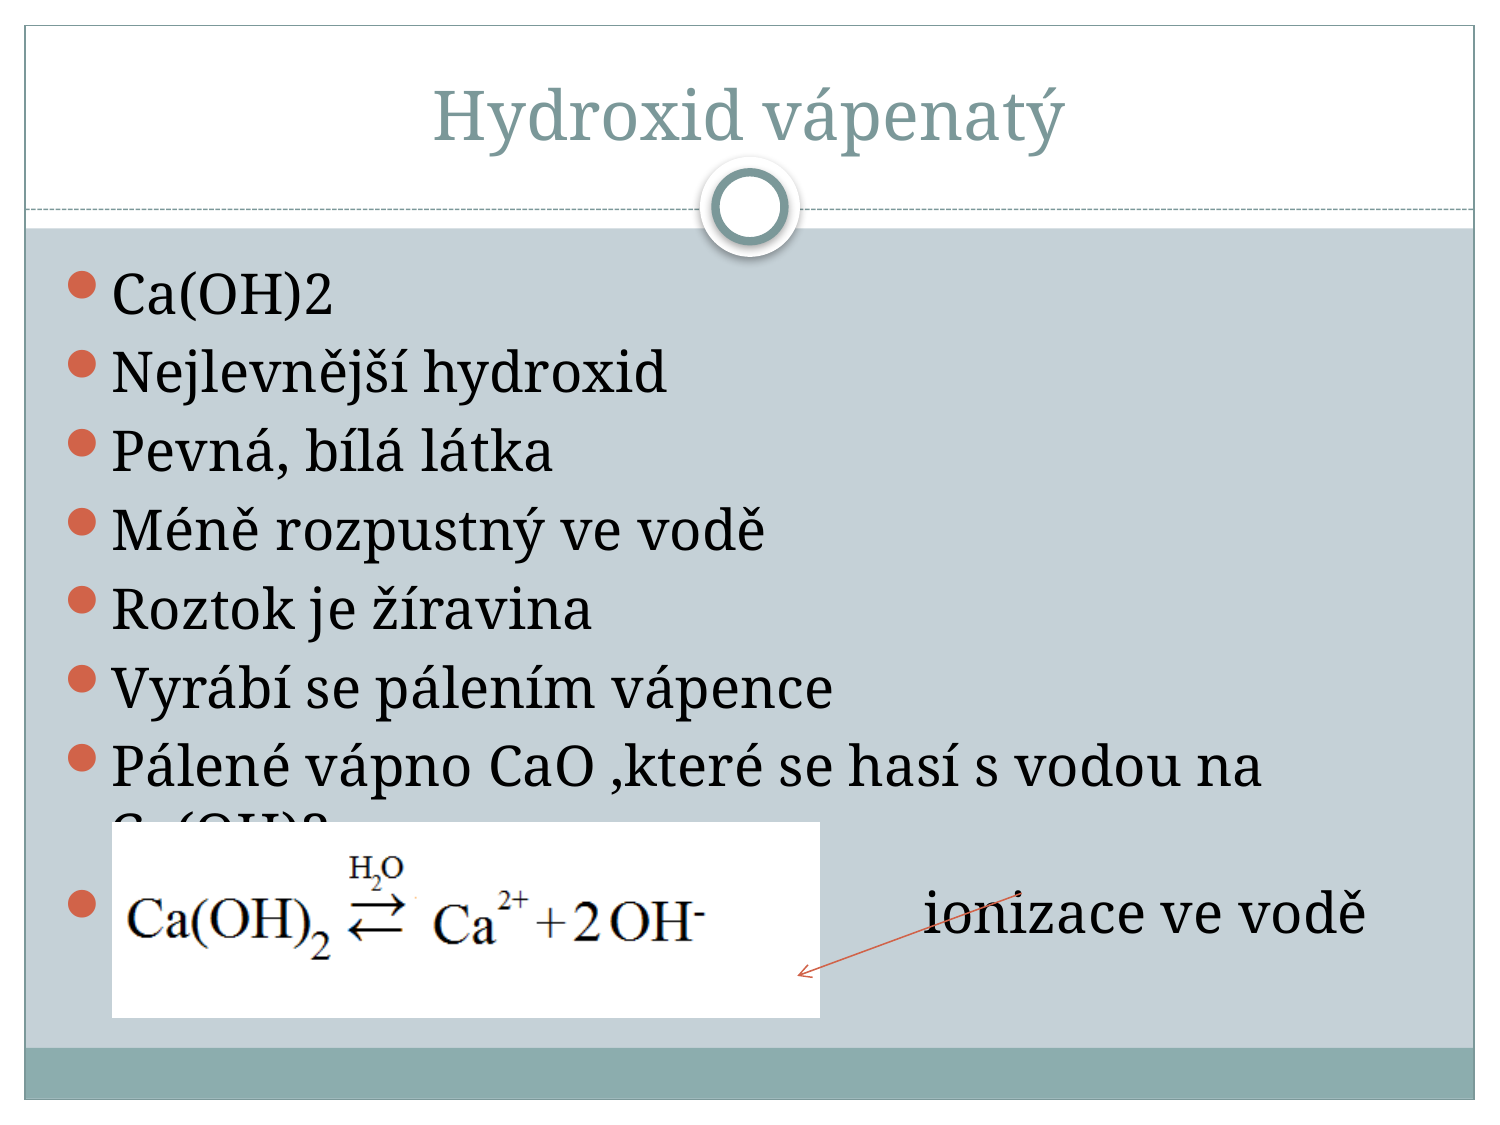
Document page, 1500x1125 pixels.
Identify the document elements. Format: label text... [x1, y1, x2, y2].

picture [111, 822, 821, 1018]
title Hydroxid vápenatý [49, 37, 1450, 162]
list Ca(OH)2 Nejlevnější hydroxid Pevná, bílá látka Méně rozpustný ve vodě Roztok je žíravina Vyrábí se pálením vápence Pálené vápno CaO ,které se hasí s vodou na Ca(OH)2 ionizace ve vodě [49, 250, 1445, 1001]
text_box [796, 892, 1022, 977]
